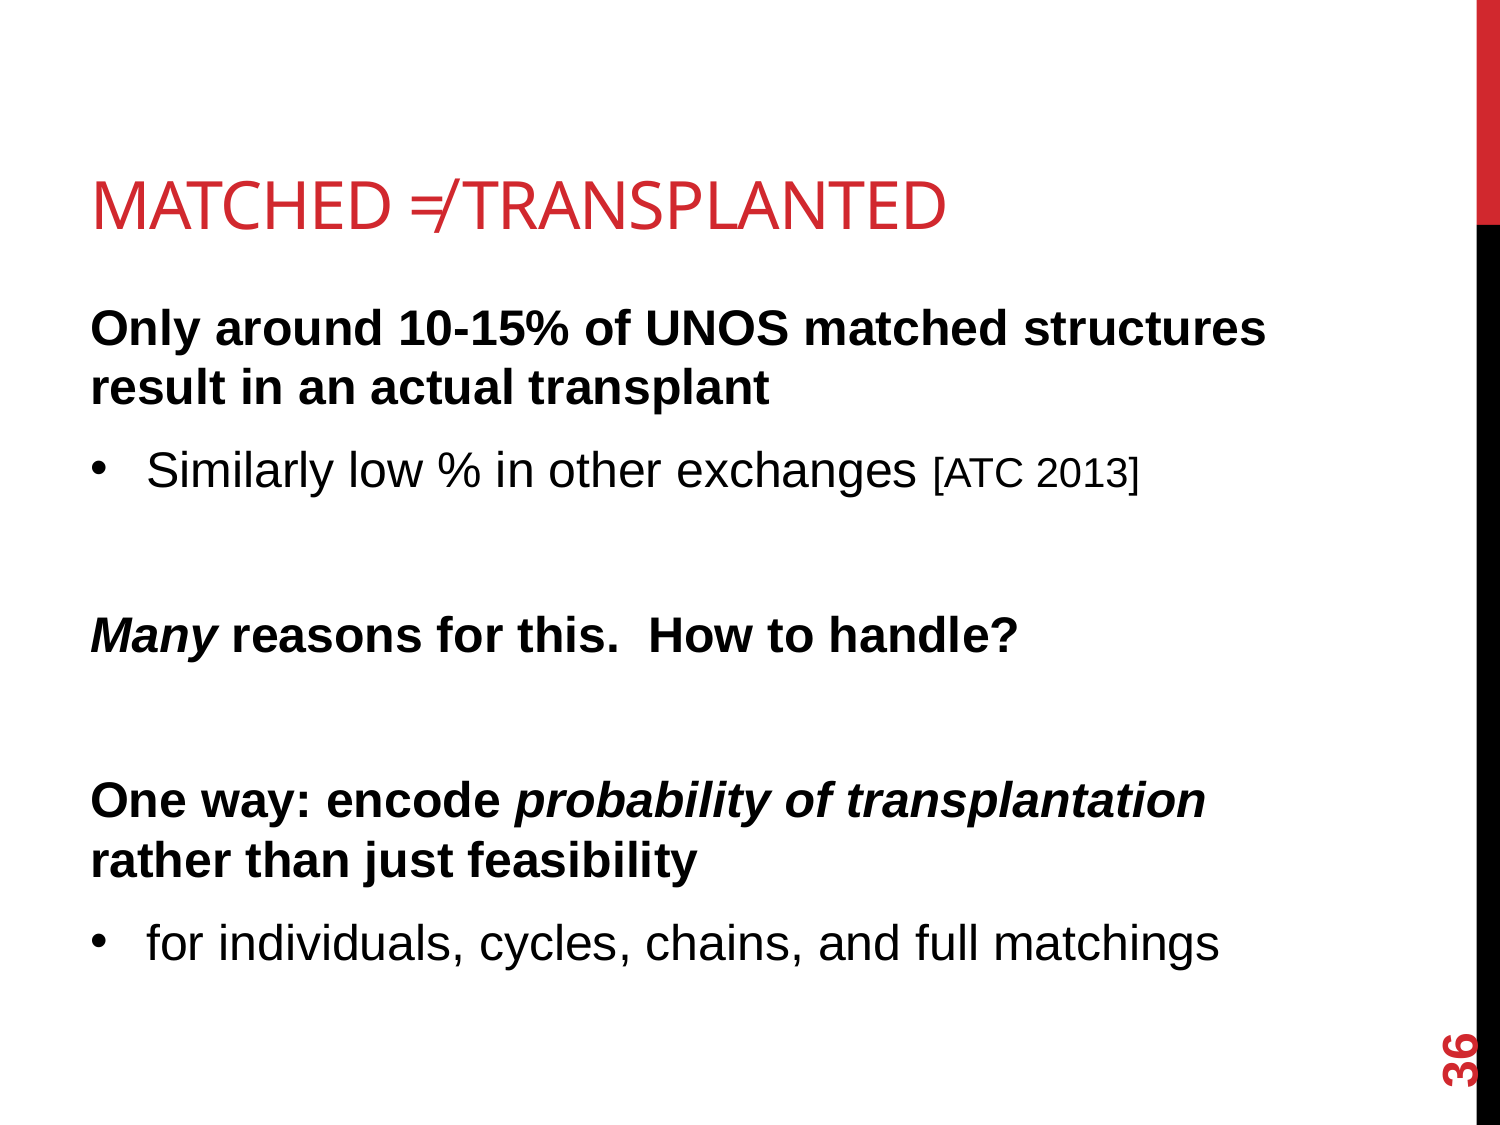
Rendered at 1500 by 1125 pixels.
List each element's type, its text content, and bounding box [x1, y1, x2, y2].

list Only around 10-15% of UNOS matched structures result in an actual transplant Similarly low % in other exchanges [ATC 2013] Many reasons for this. How to handle? One way: encode probability of transplantation rather than just feasibility for individuals, cycles, chains, and full matchings [75, 287, 1325, 1005]
title Matched ≠ Transplanted [75, 25, 1287, 250]
slide_number 36 [1427, 887, 1488, 1104]
